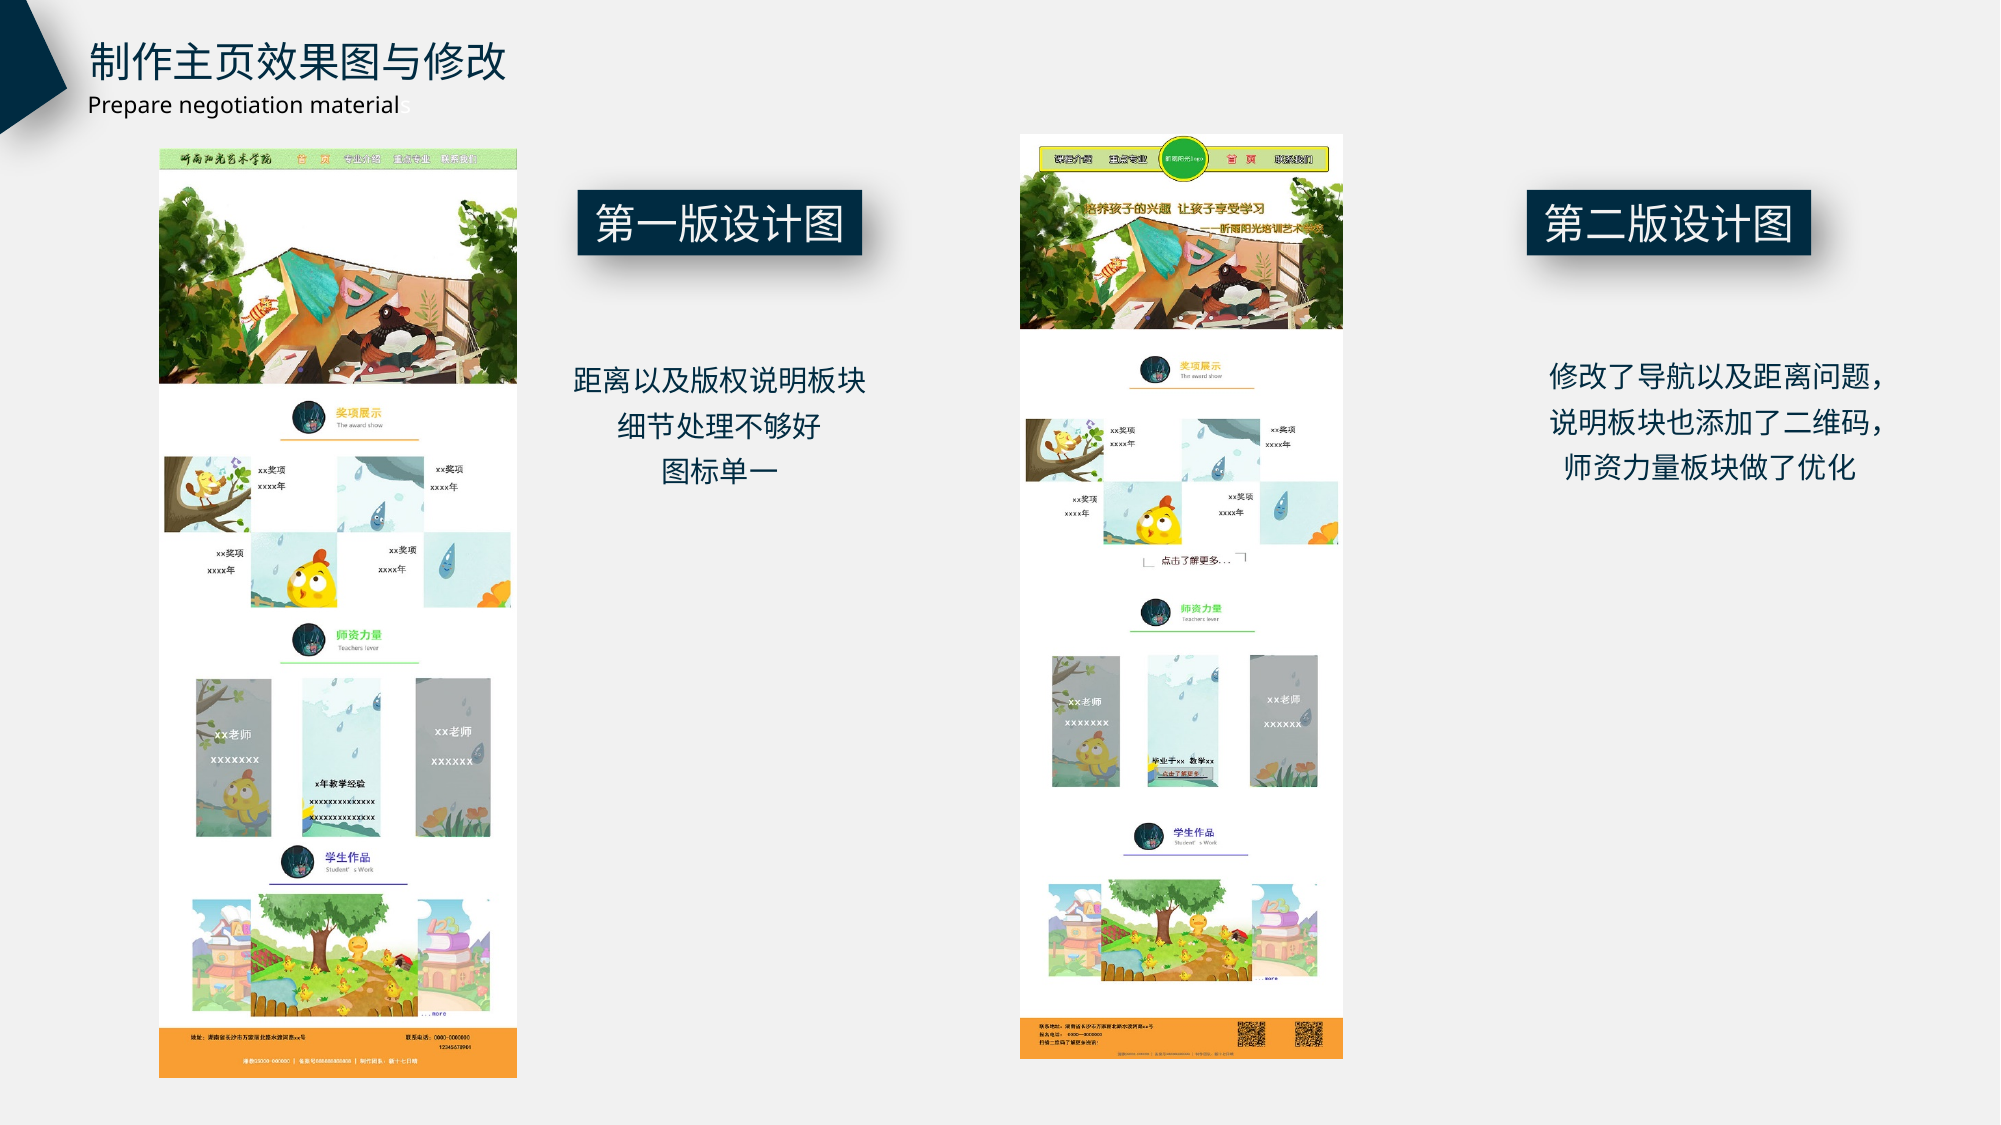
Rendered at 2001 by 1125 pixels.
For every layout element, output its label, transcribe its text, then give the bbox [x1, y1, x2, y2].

text_box [0, 0, 68, 135]
text_box 距离以及版权说明板块细节处理不够好 图标单一 [549, 344, 891, 496]
text_box Prepare negotiation materials [90, 83, 532, 126]
text_box 第二版设计图 [1526, 189, 1812, 256]
picture [159, 148, 517, 1078]
picture [1020, 134, 1343, 1059]
text_box 第一版设计图 [577, 189, 863, 256]
text_box 制作主页效果图与修改 [77, 28, 522, 83]
text_box 修改了导航以及距离问题， 说明板块也添加了二维码， 师资力量板块做了优化 [1526, 340, 1894, 538]
